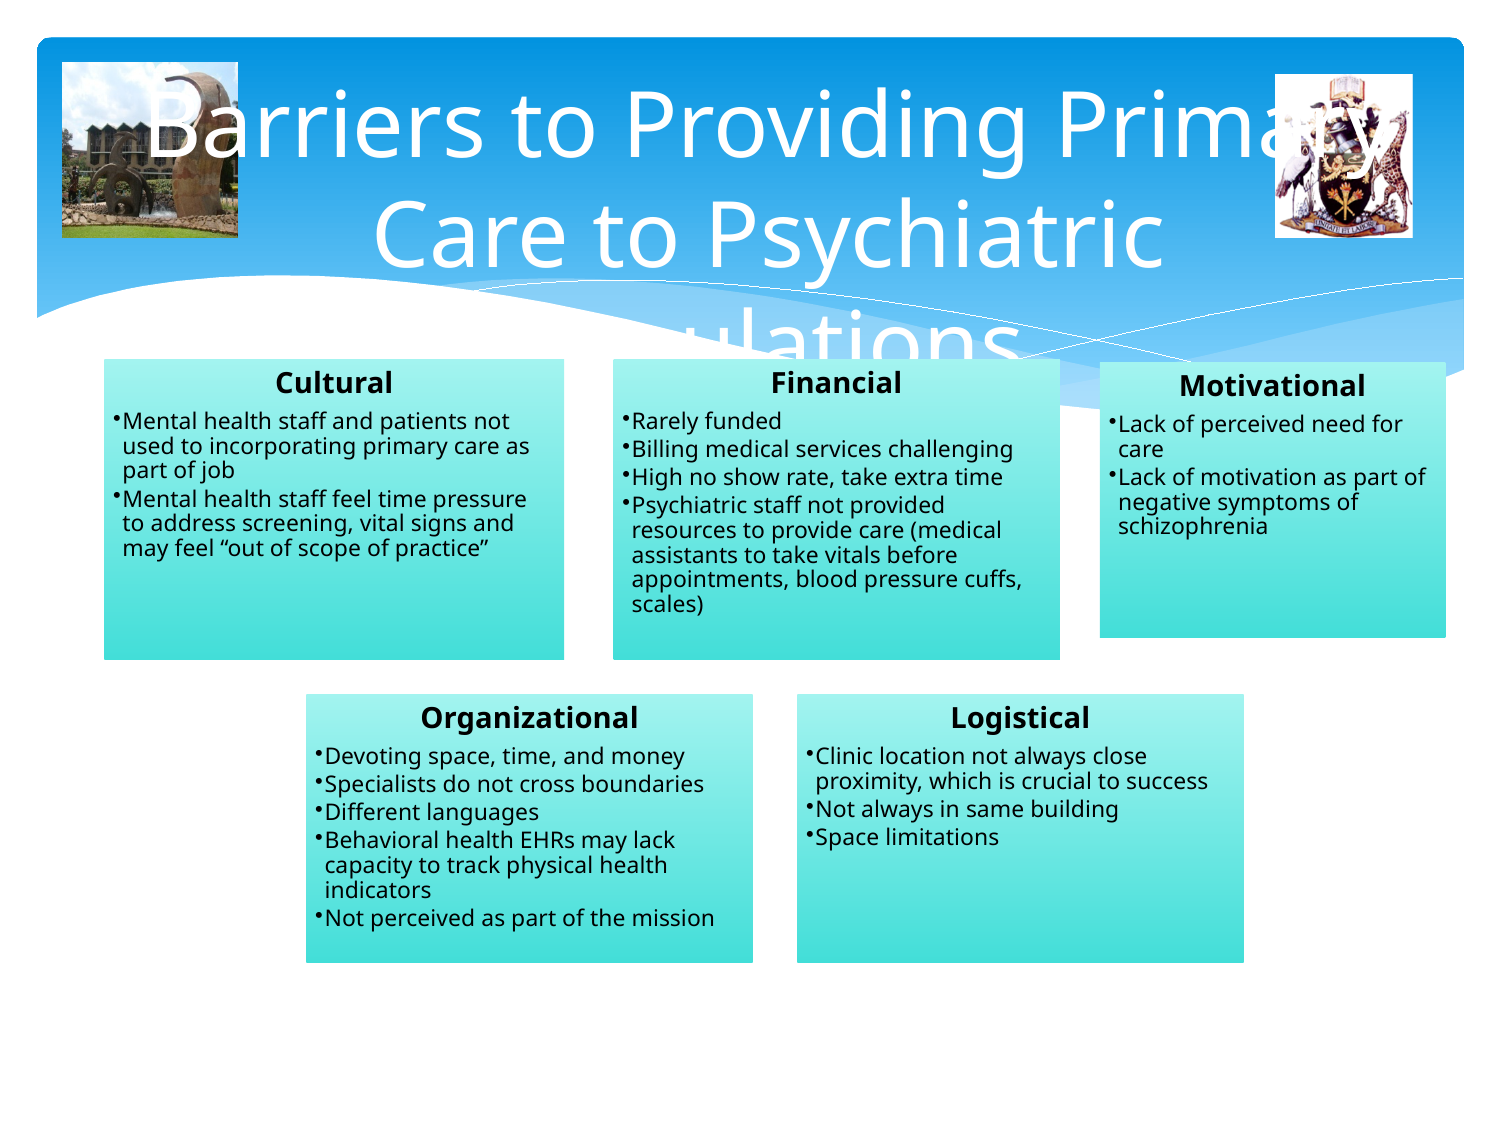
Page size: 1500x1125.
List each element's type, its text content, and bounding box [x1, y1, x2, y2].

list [99, 349, 1451, 963]
picture [1275, 75, 1413, 162]
picture [62, 63, 238, 238]
title Barriers to Providing Primary Care to Psychiatric Populations [112, 162, 1426, 301]
